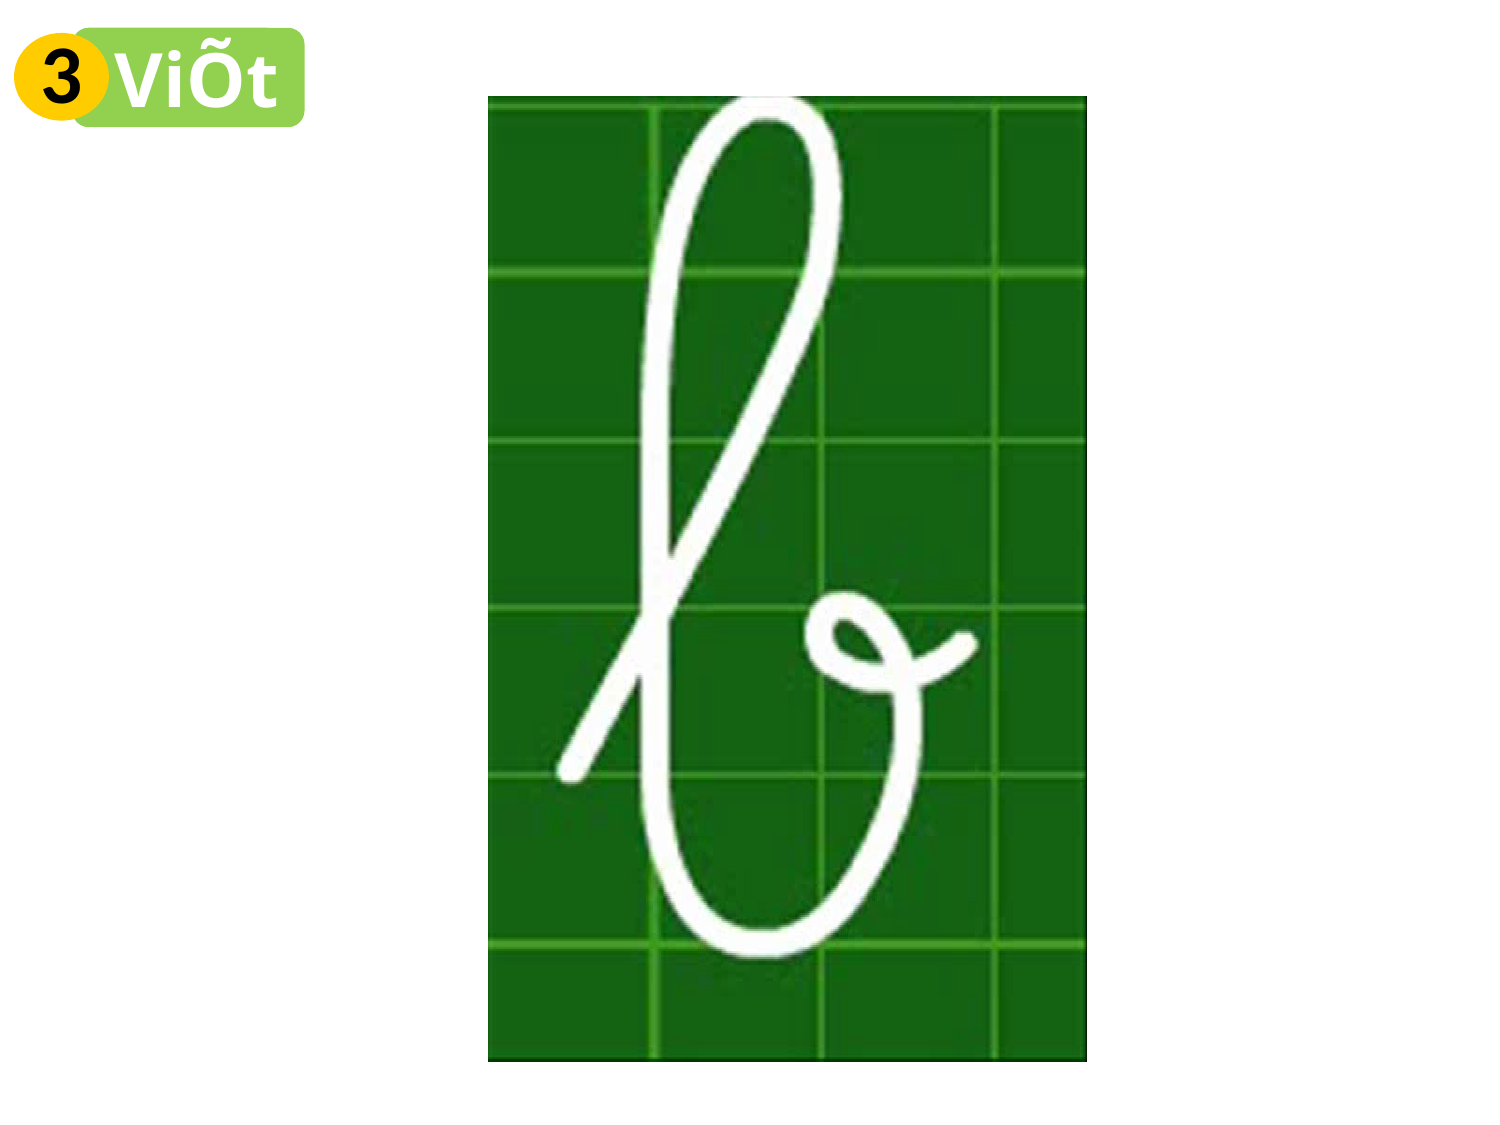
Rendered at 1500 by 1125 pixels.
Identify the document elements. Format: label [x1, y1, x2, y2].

text_box [13, 12, 339, 132]
text_box [487, 95, 1088, 1063]
